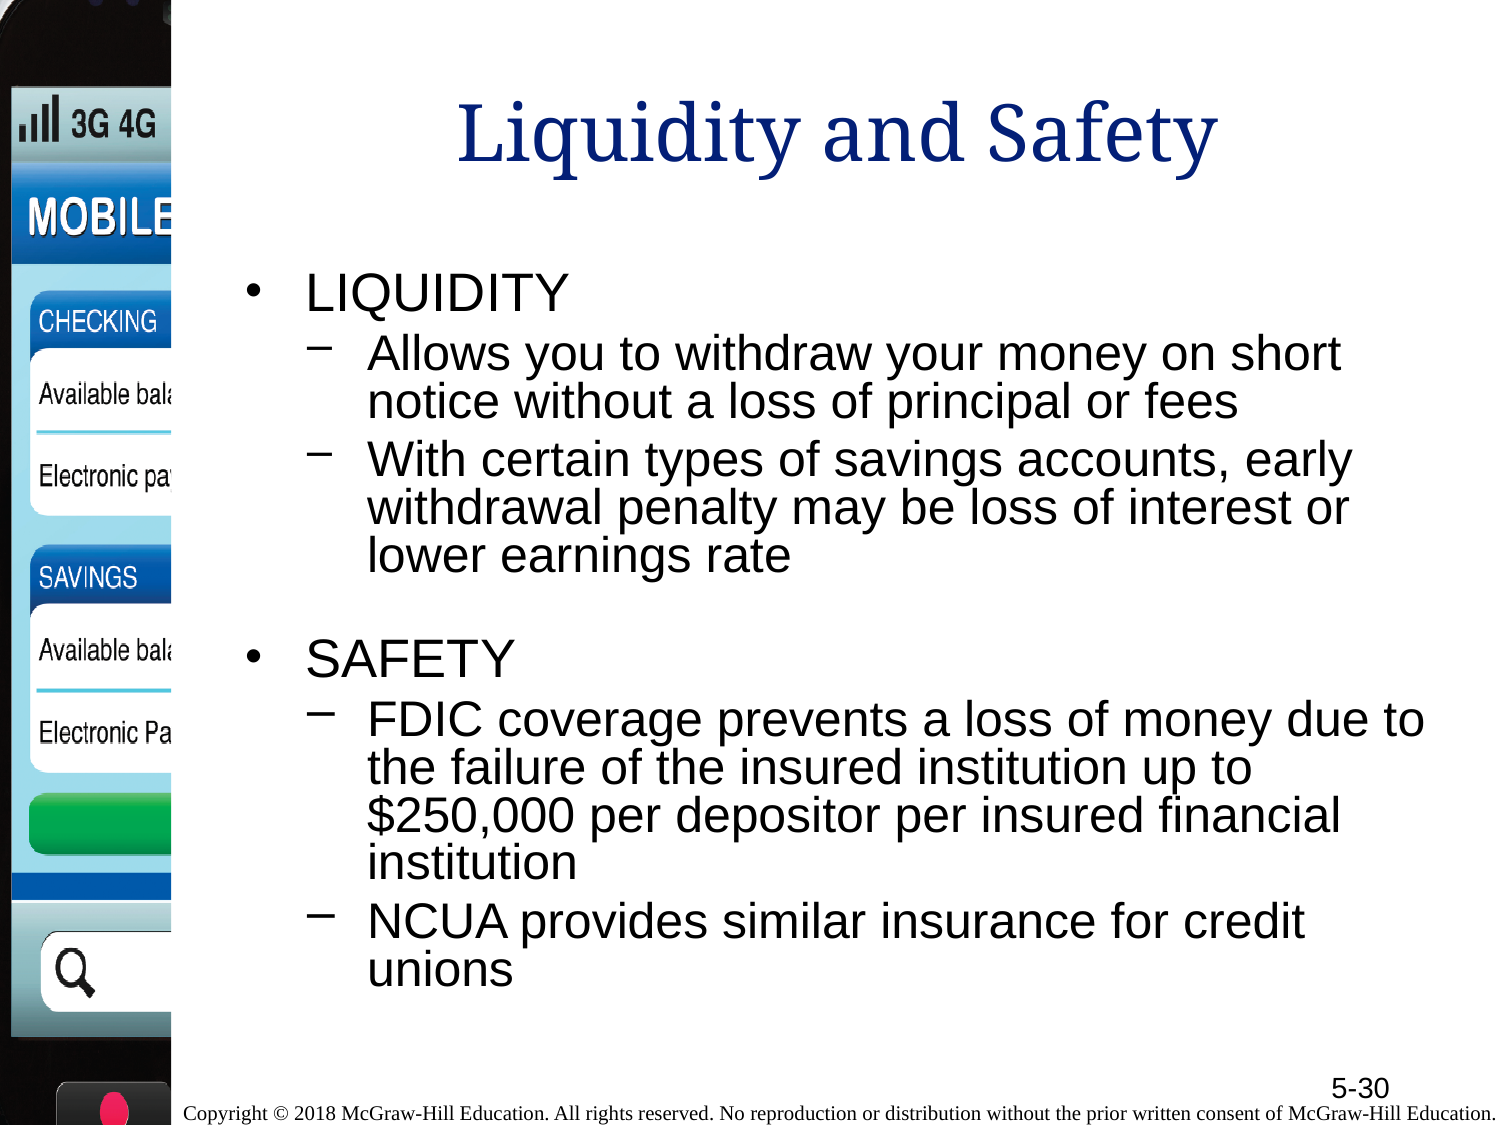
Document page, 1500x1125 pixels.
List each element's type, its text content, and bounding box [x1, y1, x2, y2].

text_box 5-30 [1316, 1062, 1500, 1113]
title Liquidity and Safety [174, 24, 1500, 235]
list LIQUIDITY Allows you to withdraw your money on short notice without a loss of principal or fees With certain types of savings accounts, early withdrawal penalty may be loss of interest or lower earnings rate SAFETY FDIC coverage prevents a loss of money due to the failure of the insured institution up to $250,000 per depositor per insured financial institution NCUA provides similar insurance for credit unions [230, 262, 1450, 1005]
